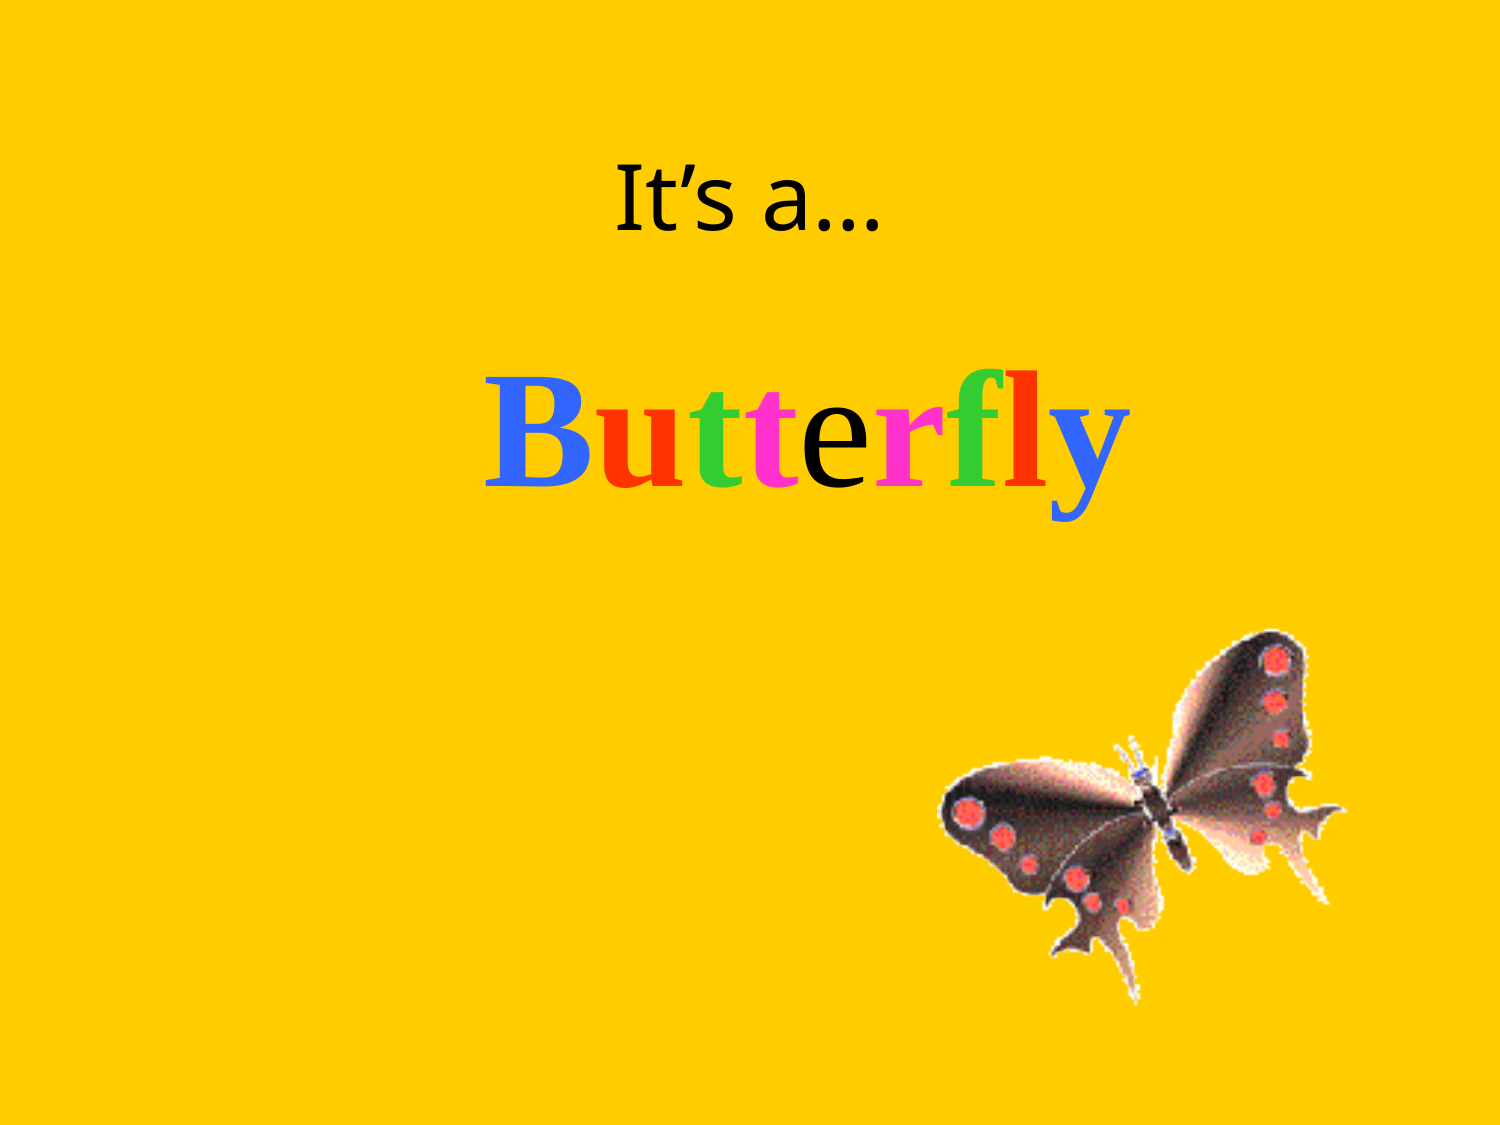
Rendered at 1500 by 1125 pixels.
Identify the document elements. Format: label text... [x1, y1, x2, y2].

list Butterfly [112, 312, 1150, 663]
picture [937, 624, 1363, 1012]
title It’s a… [112, 99, 1388, 288]
